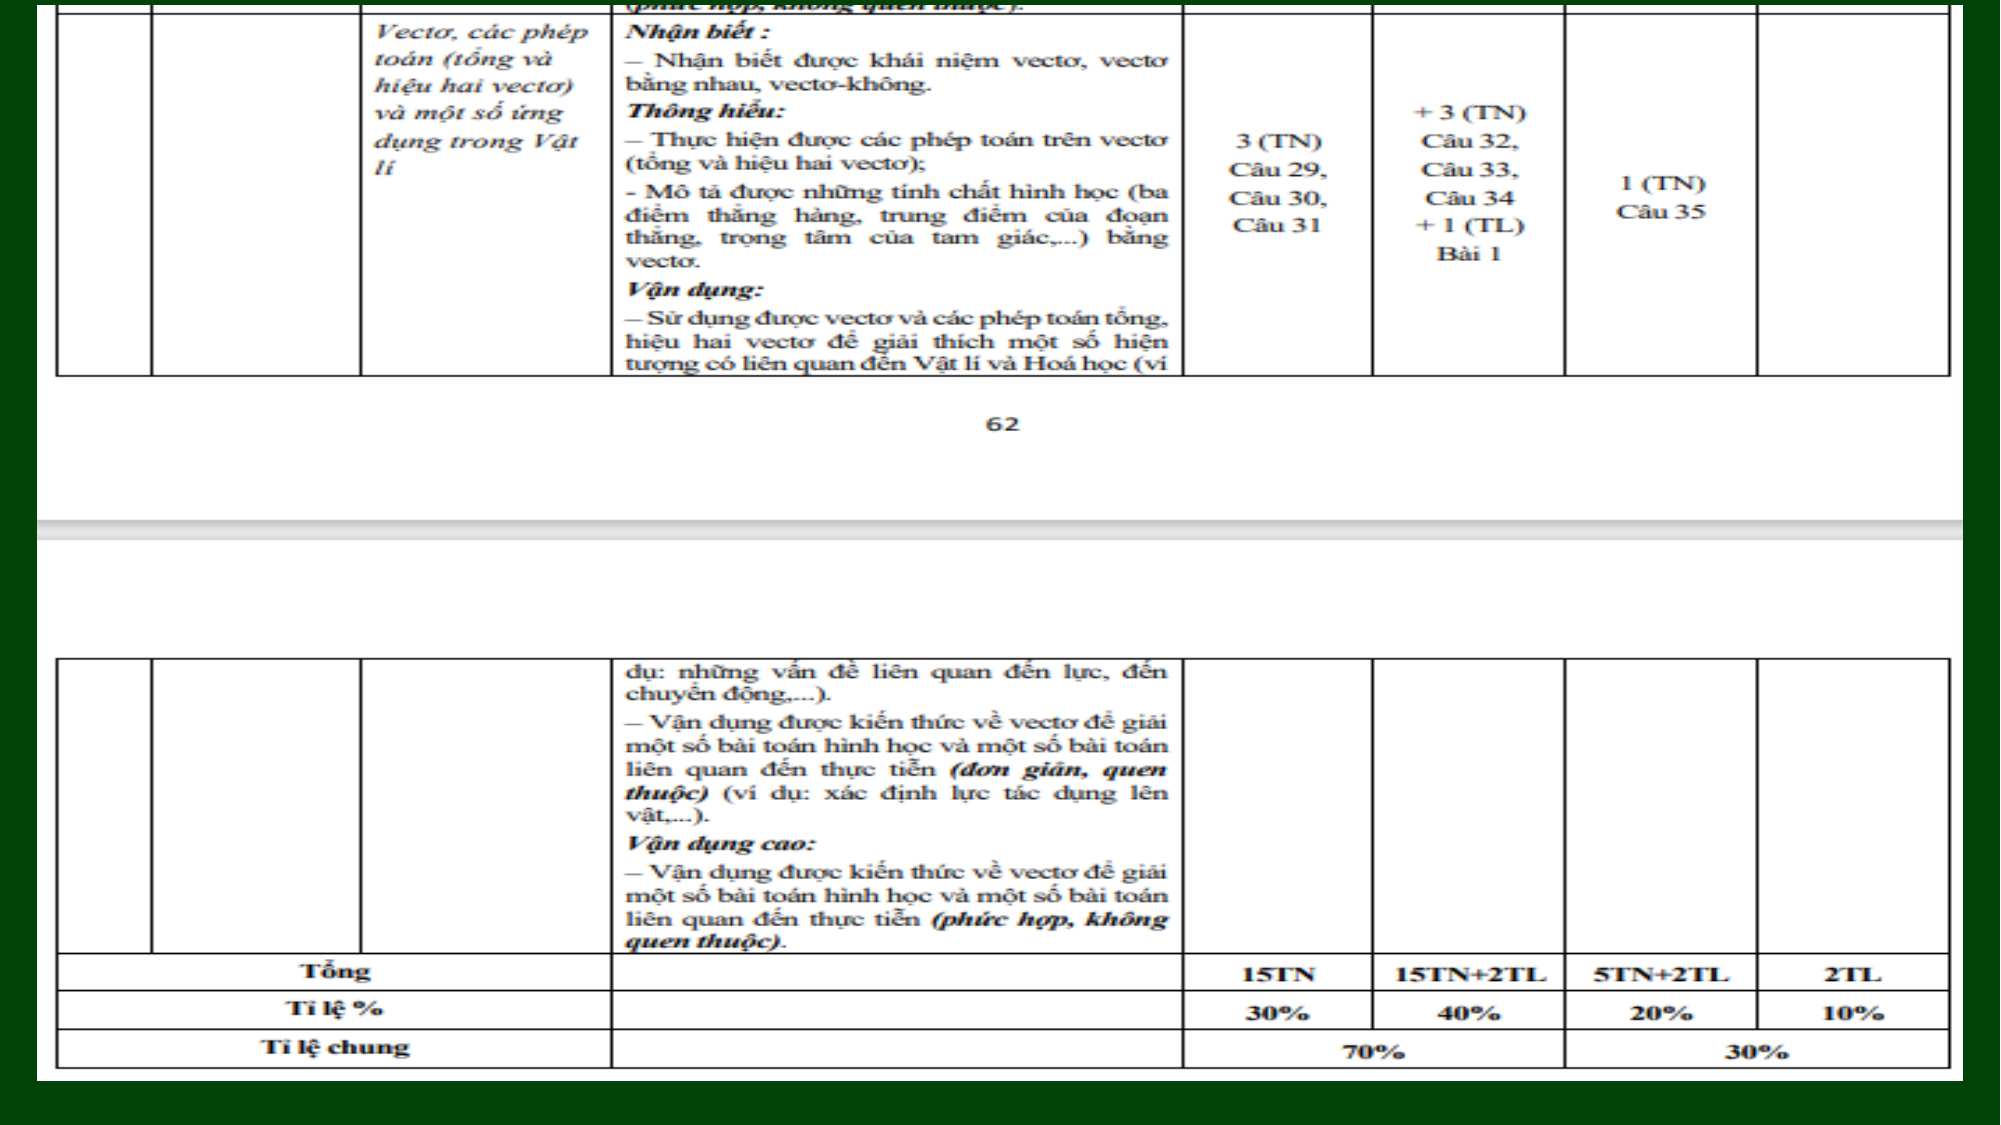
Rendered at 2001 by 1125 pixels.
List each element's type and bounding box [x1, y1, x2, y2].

list [37, 5, 1963, 1081]
